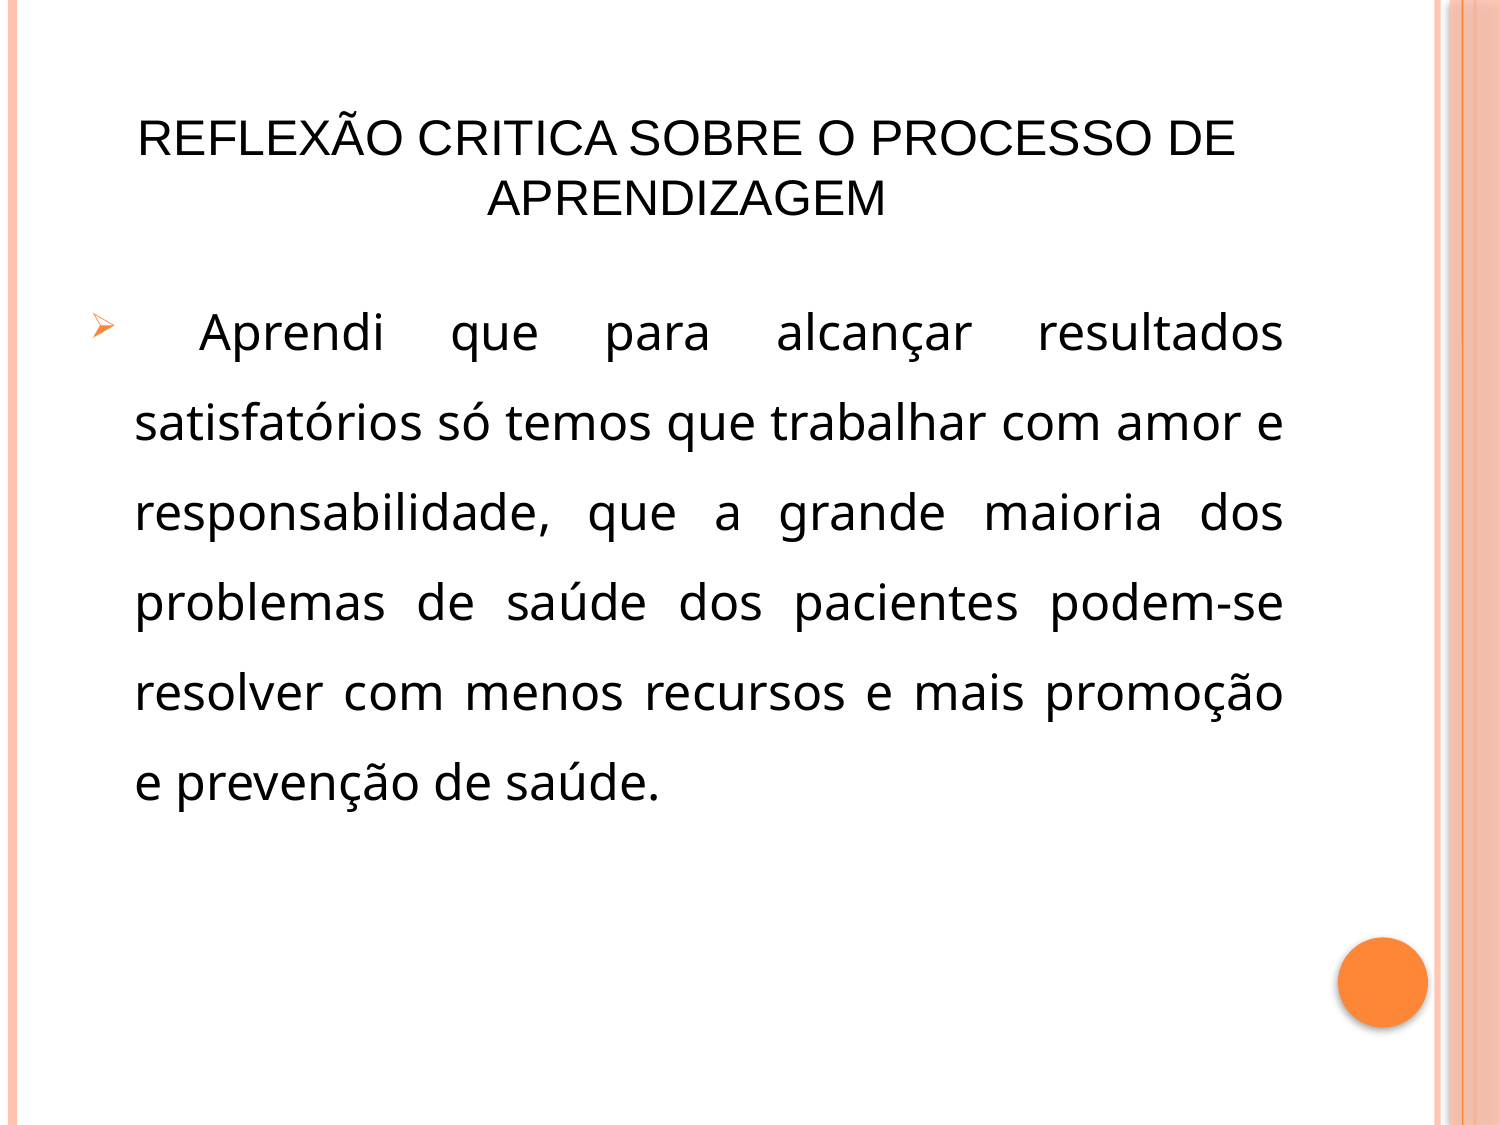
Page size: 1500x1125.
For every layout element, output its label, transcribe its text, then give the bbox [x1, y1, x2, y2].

list Aprendi que para alcançar resultados satisfatórios só temos que trabalhar com amor e responsabilidade, que a grande maioria dos problemas de saúde dos pacientes podem-se resolver com menos recursos e mais promoção e prevenção de saúde. [75, 262, 1300, 1062]
title Reflexão Critica sobre o Processo de Aprendizagem [75, 45, 1300, 233]
